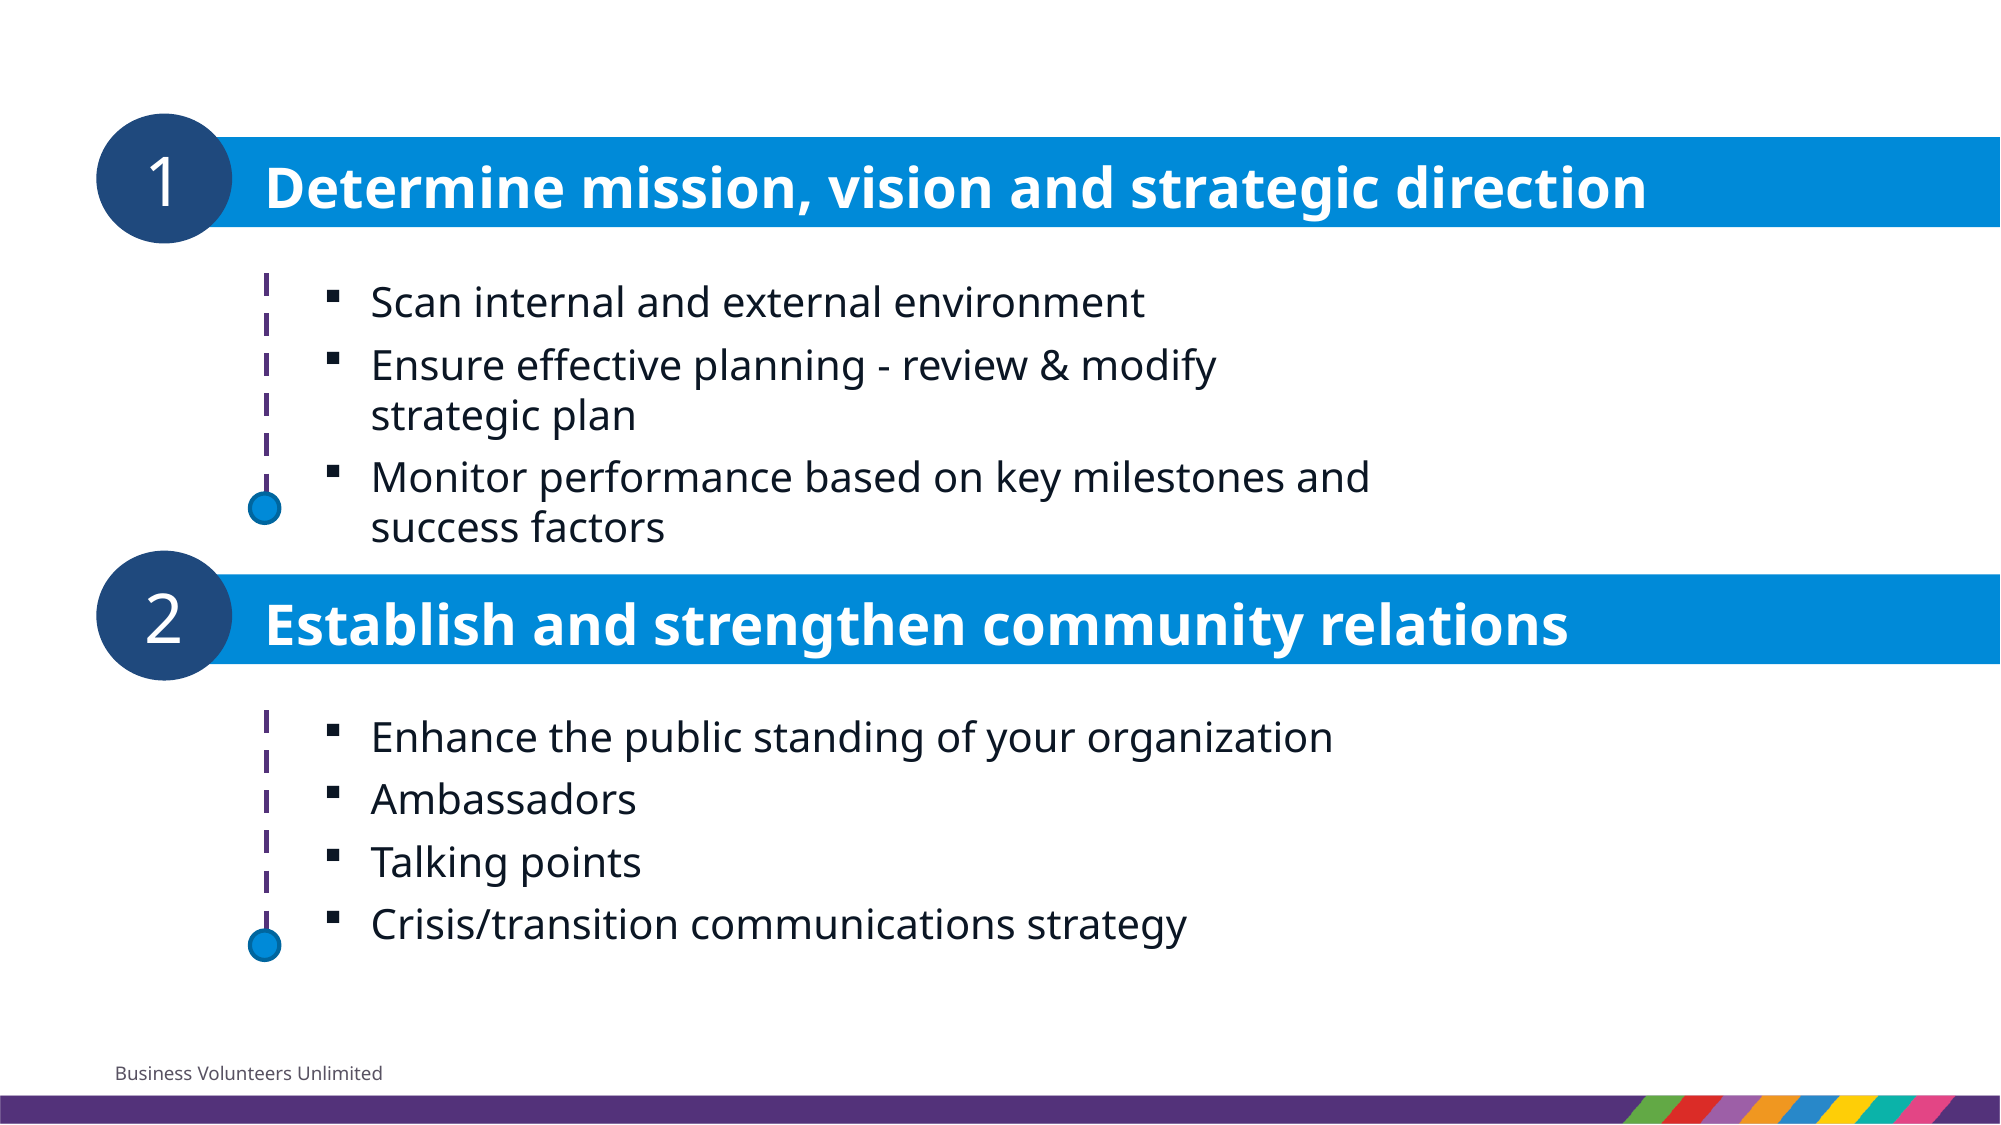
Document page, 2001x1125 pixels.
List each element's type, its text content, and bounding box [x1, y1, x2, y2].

footer Business Volunteers Unlimited [99, 1042, 1317, 1103]
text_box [96, 550, 2000, 961]
picture [0, 1095, 2000, 1124]
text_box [96, 113, 2000, 524]
